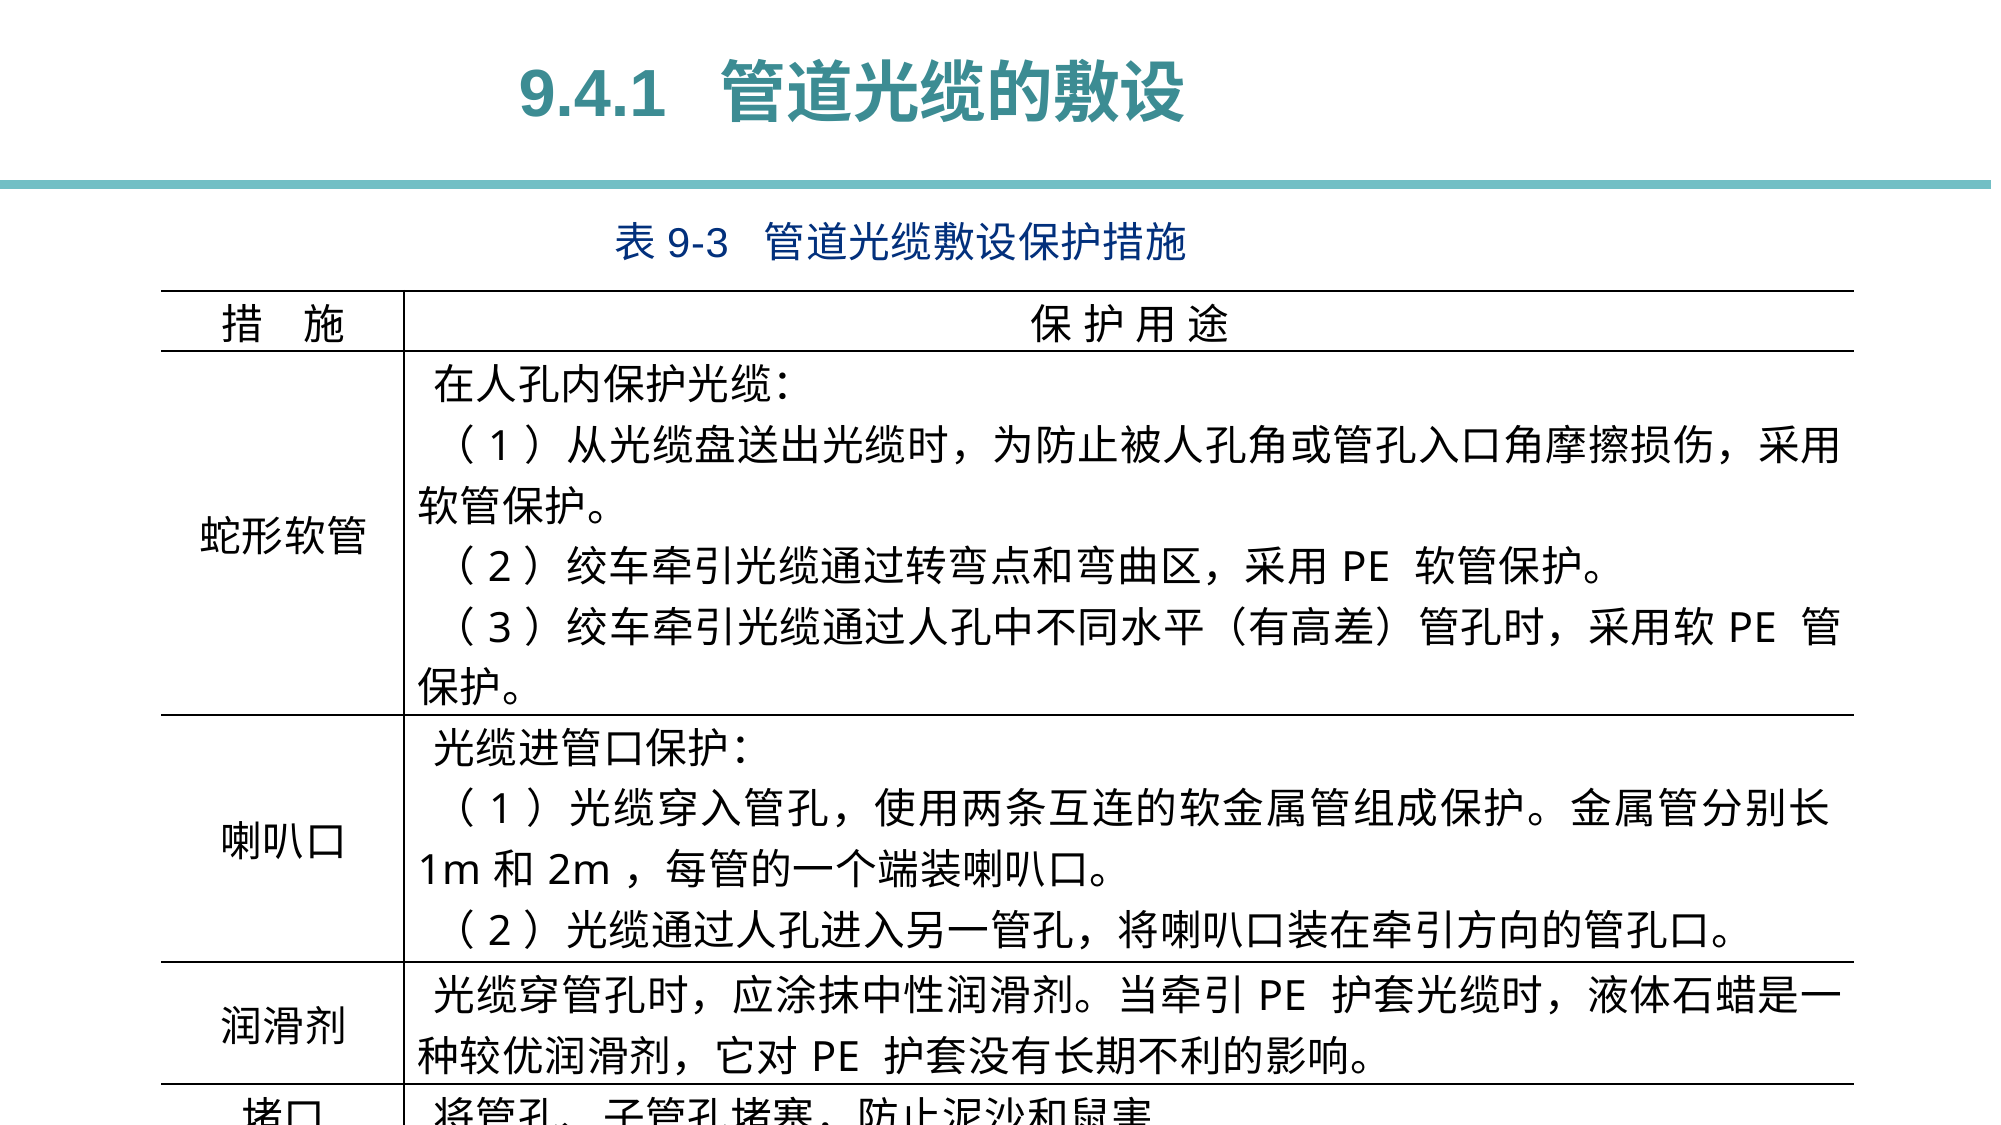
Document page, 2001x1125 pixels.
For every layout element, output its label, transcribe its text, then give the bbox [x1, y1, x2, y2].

text_box 9.4.1 管道光缆的敷设 [503, 42, 1633, 138]
text_box 表9-3 管道光缆敷设保护措施 [599, 208, 1202, 273]
table_cell 蛇形软管 [161, 352, 403, 714]
table_header 措 施 [161, 292, 403, 350]
table_cell 光缆穿管孔时，应涂抹中性润滑剂。当牵引PE 护套光缆时，液体石蜡是一种较优润滑剂，它对PE 护套没有长期不利的影响。 [405, 963, 1854, 1083]
table_cell 堵口 [161, 1085, 403, 1125]
table_cell 润滑剂 [161, 963, 403, 1083]
table_cell 在人孔内保护光缆： （1）从光缆盘送出光缆时，为防止被人孔角或管孔入口角摩擦损伤，采用软管保护。 （2）绞车牵引光缆通过转弯点和弯曲区，采用PE 软管保护。 （3）绞车牵引光缆通过人孔中不同水平（有高差）管孔时，采用软PE 管保护。 [405, 352, 1854, 714]
table_cell 光缆进管口保护： （1）光缆穿入管孔，使用两条互连的软金属管组成保护。金属管分别长1m和2m，每管的一个端装喇叭口。 （2）光缆通过人孔进入另一管孔，将喇叭口装在牵引方向的管孔口。 [405, 716, 1854, 961]
table_cell 将管孔、子管孔堵塞，防止泥沙和鼠害 [405, 1085, 1854, 1125]
table_cell 喇叭口 [161, 716, 403, 961]
table_header 保 护 用 途 [405, 292, 1854, 350]
